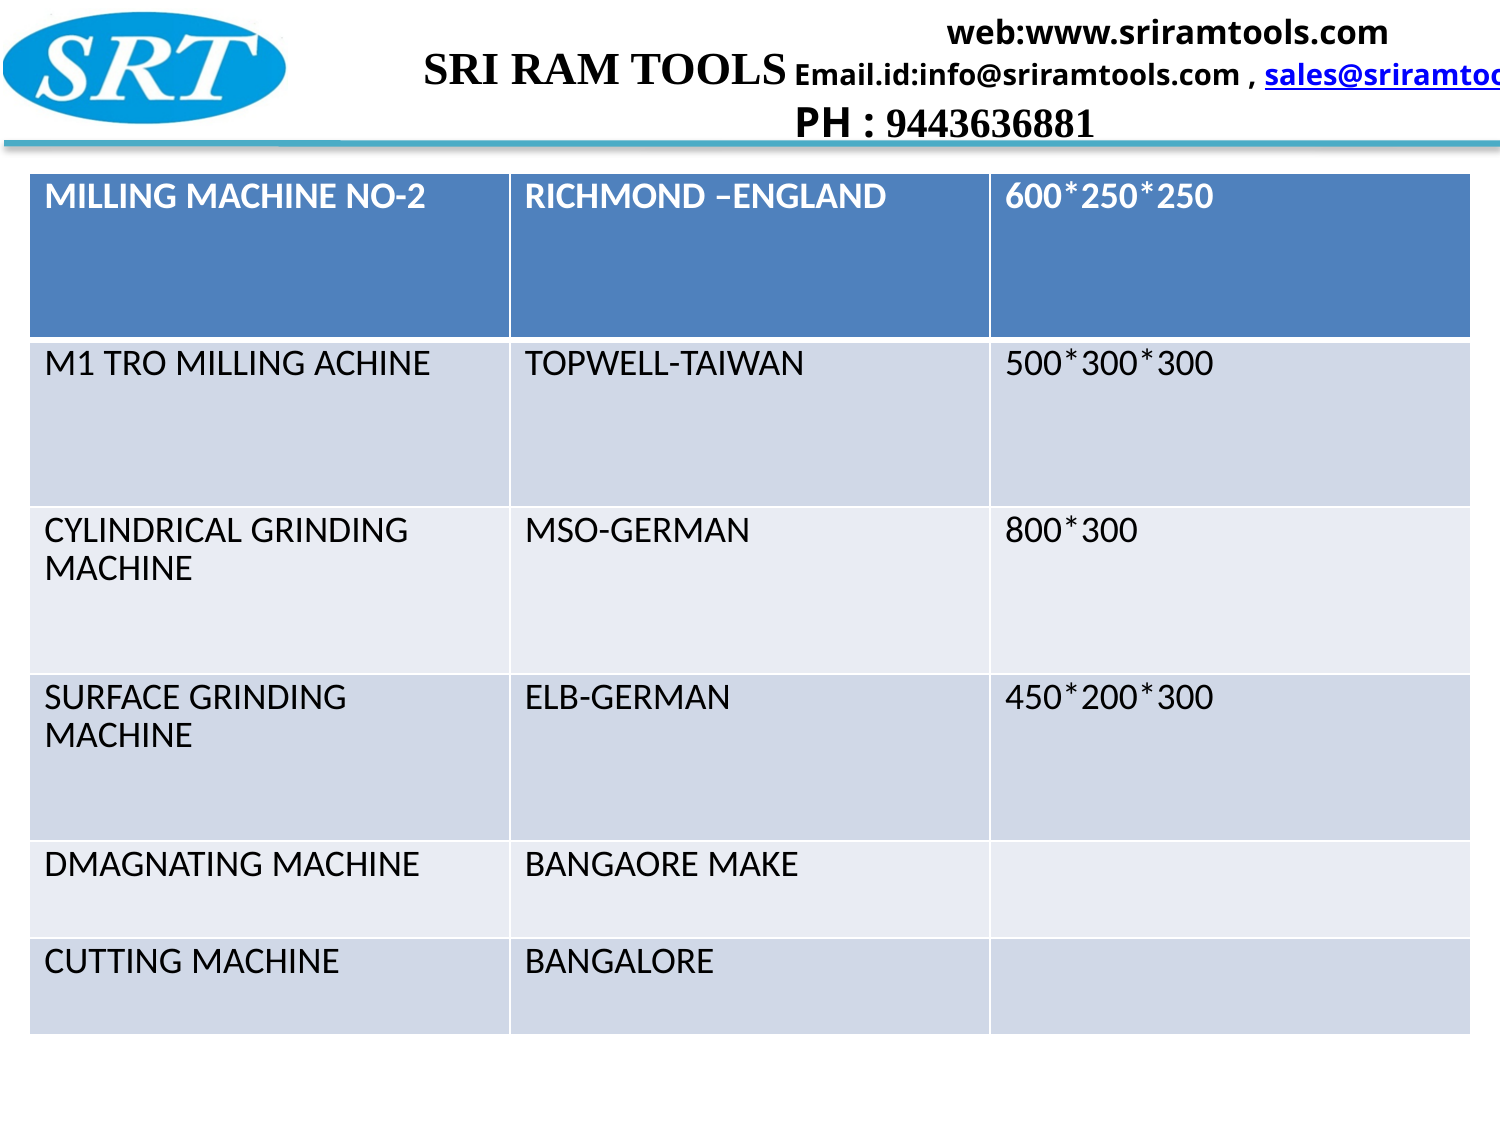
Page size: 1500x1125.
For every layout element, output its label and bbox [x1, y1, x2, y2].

picture [90, 36, 174, 100]
picture [36, 35, 93, 101]
picture [3, 8, 288, 126]
